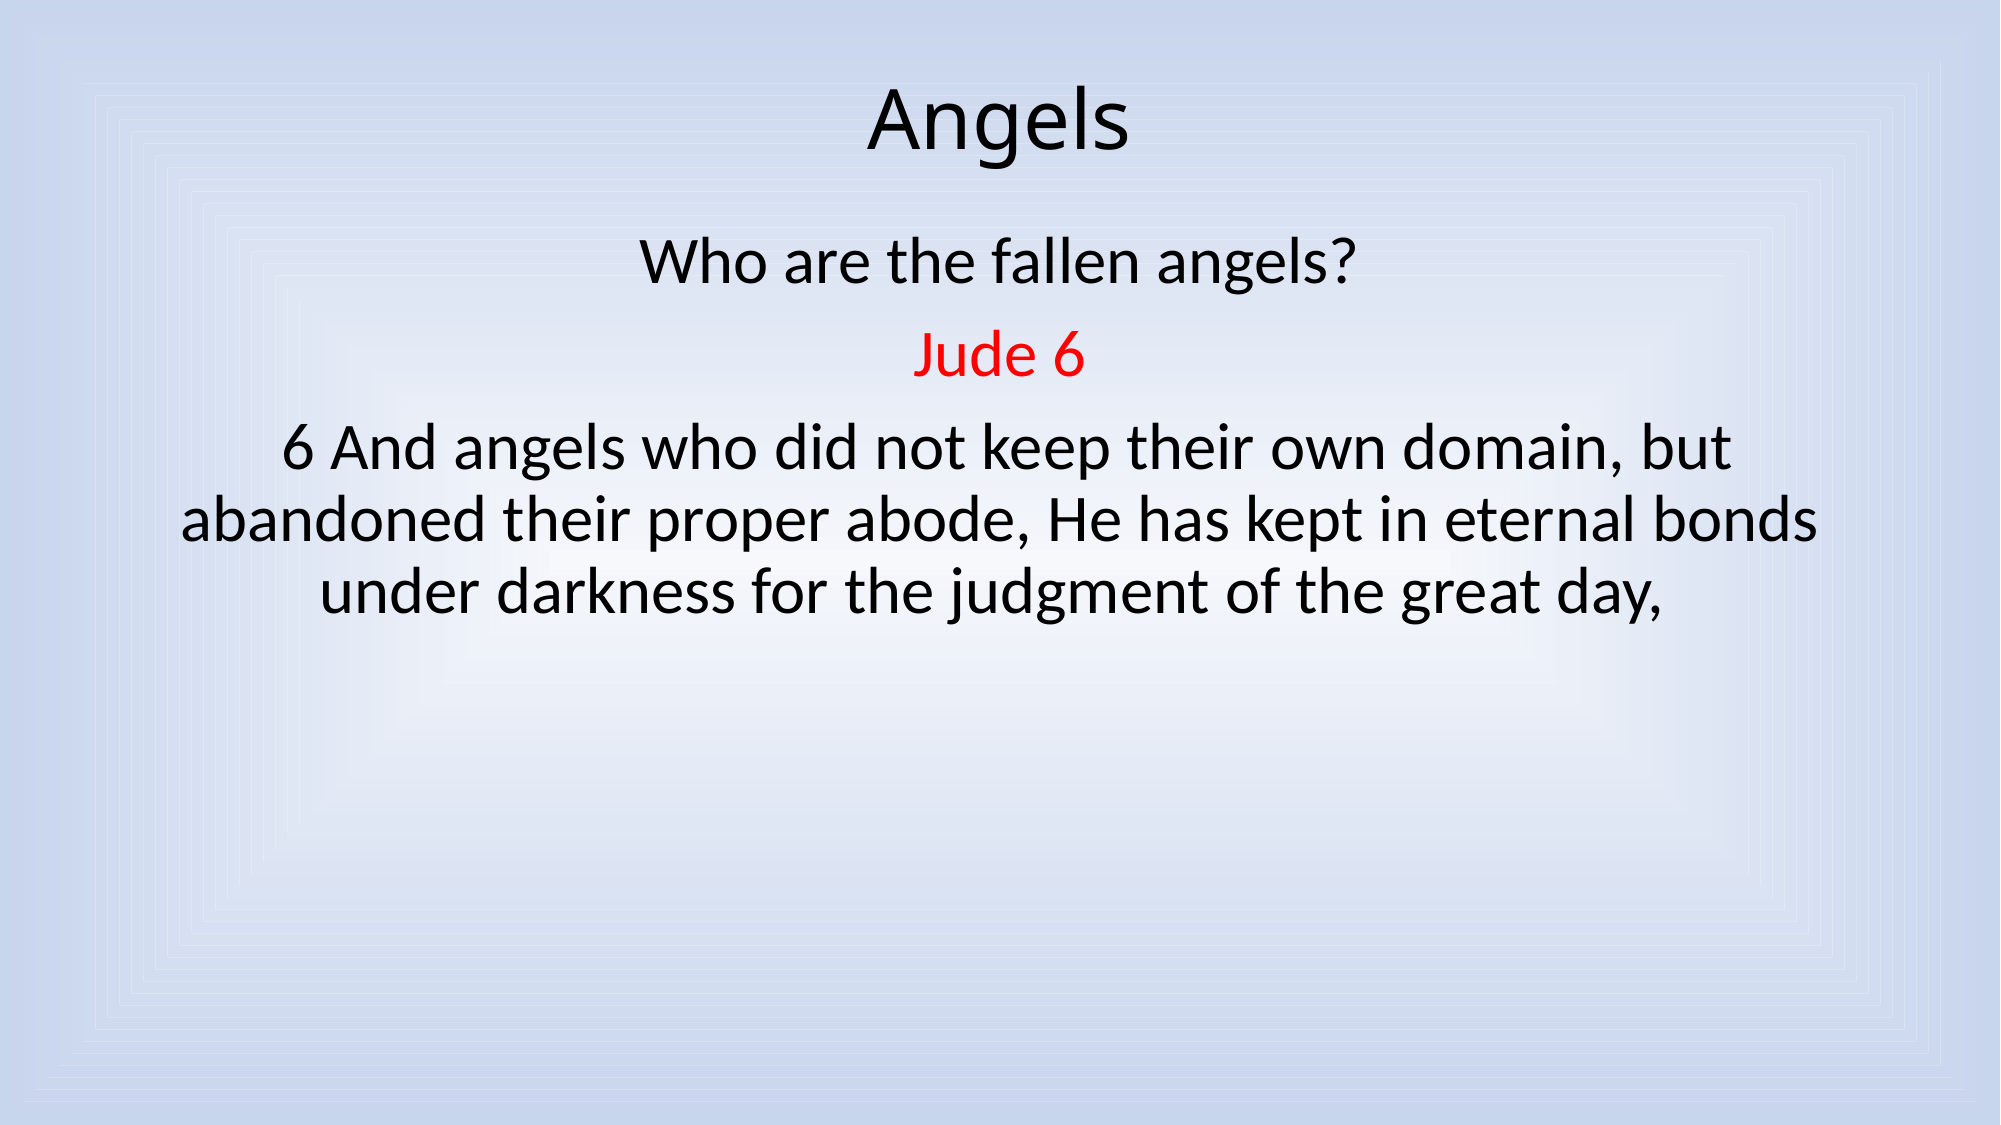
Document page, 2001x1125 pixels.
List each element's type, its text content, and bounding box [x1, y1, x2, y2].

title Angels [137, 59, 1863, 185]
list Who are the fallen angels? Jude 6 6 And angels who did not keep their own domain, but abandoned their proper abode, He has kept in eternal bonds under darkness for the judgment of the great day, [137, 218, 1863, 1125]
